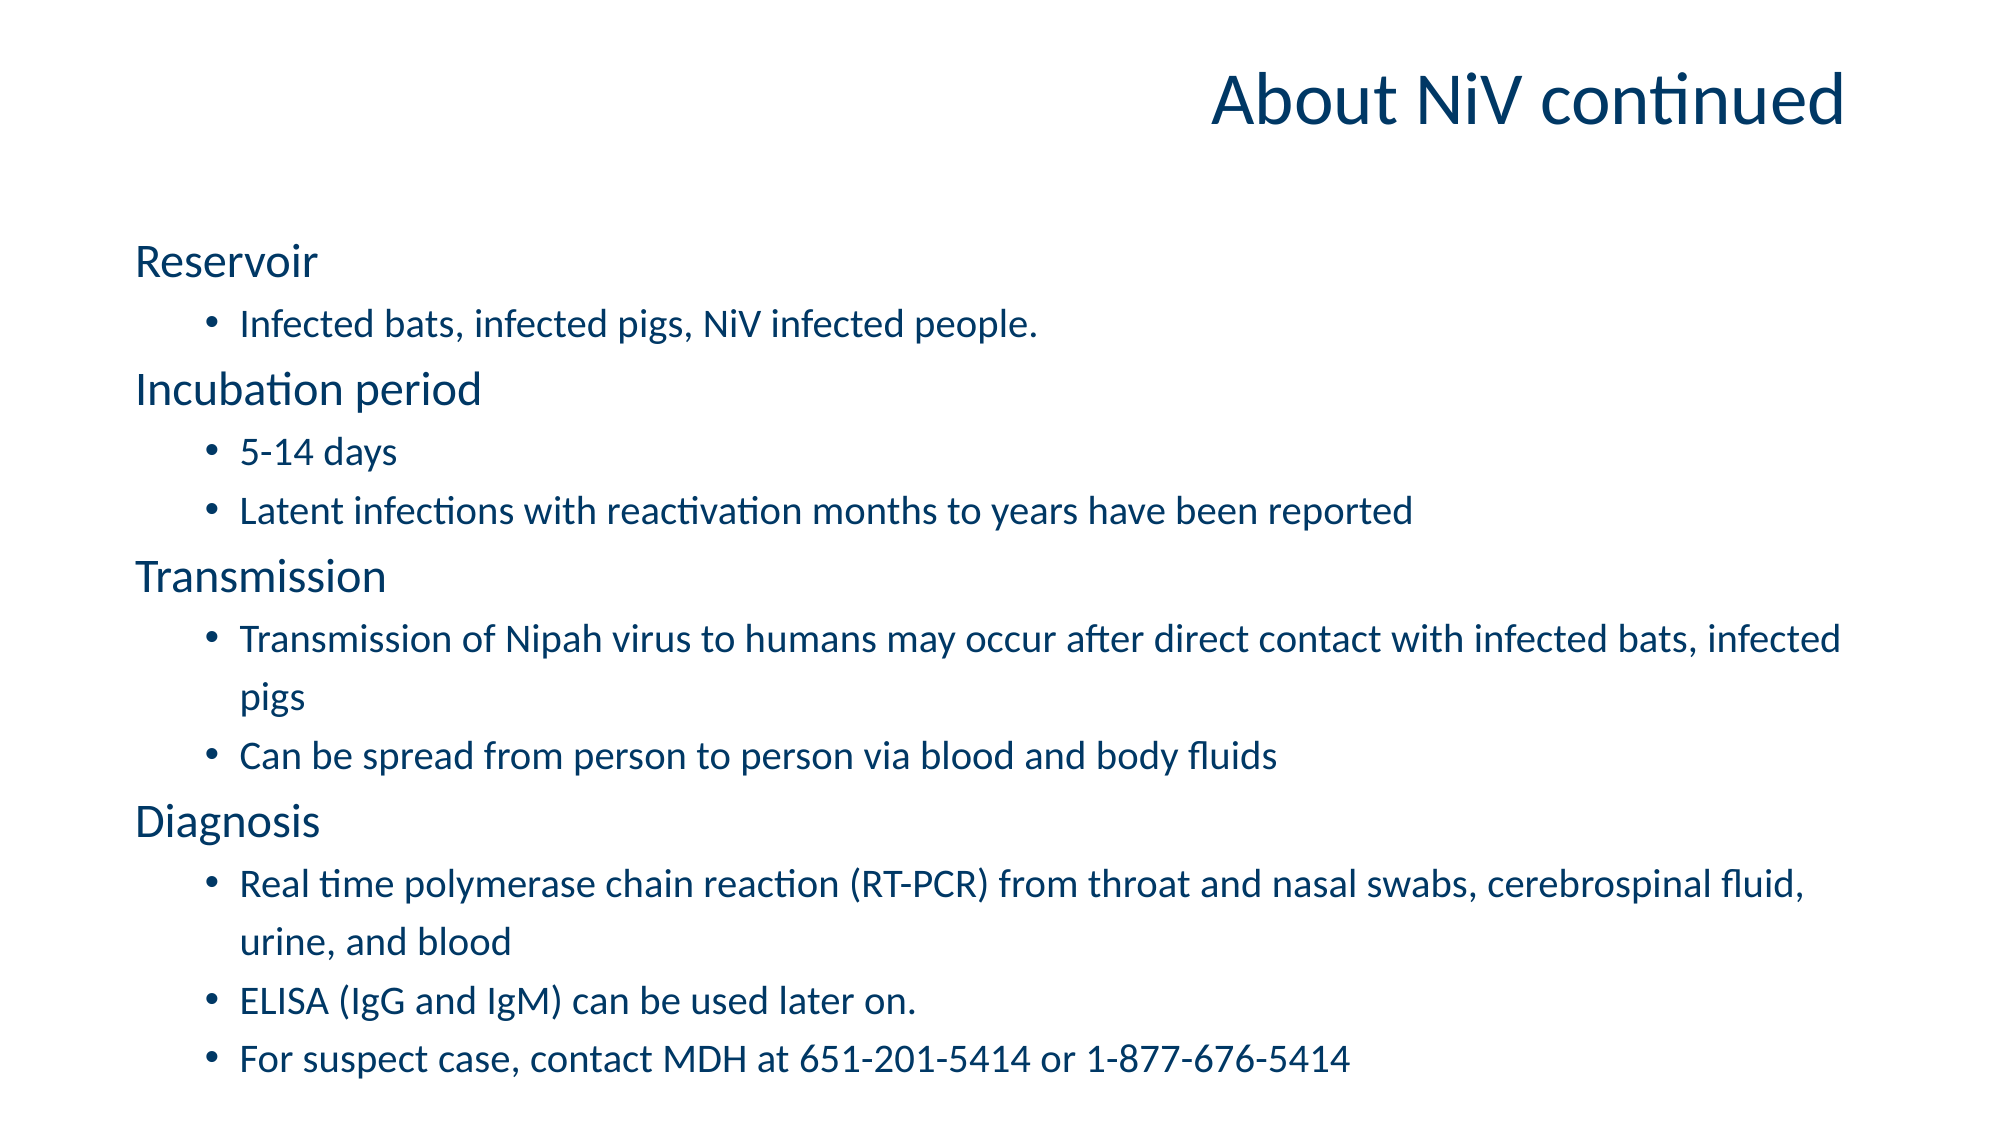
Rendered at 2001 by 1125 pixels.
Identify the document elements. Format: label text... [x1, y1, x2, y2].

title About NiV continued [137, 24, 1863, 175]
list Reservoir Infected bats, infected pigs, NiV infected people. Incubation period 5-14 days Latent infections with reactivation months to years have been reported Transmission Transmission of Nipah virus to humans may occur after direct contact with infected bats, infected pigs Can be spread from person to person via blood and body fluids Diagnosis Real time polymerase chain reaction (RT-PCR) from throat and nasal swabs, cerebrospinal fluid, urine, and blood ELISA (IgG and IgM) can be used later on. For suspect case, contact MDH at 651-201-5414 or 1-877-676-5414 [120, 210, 1863, 1095]
